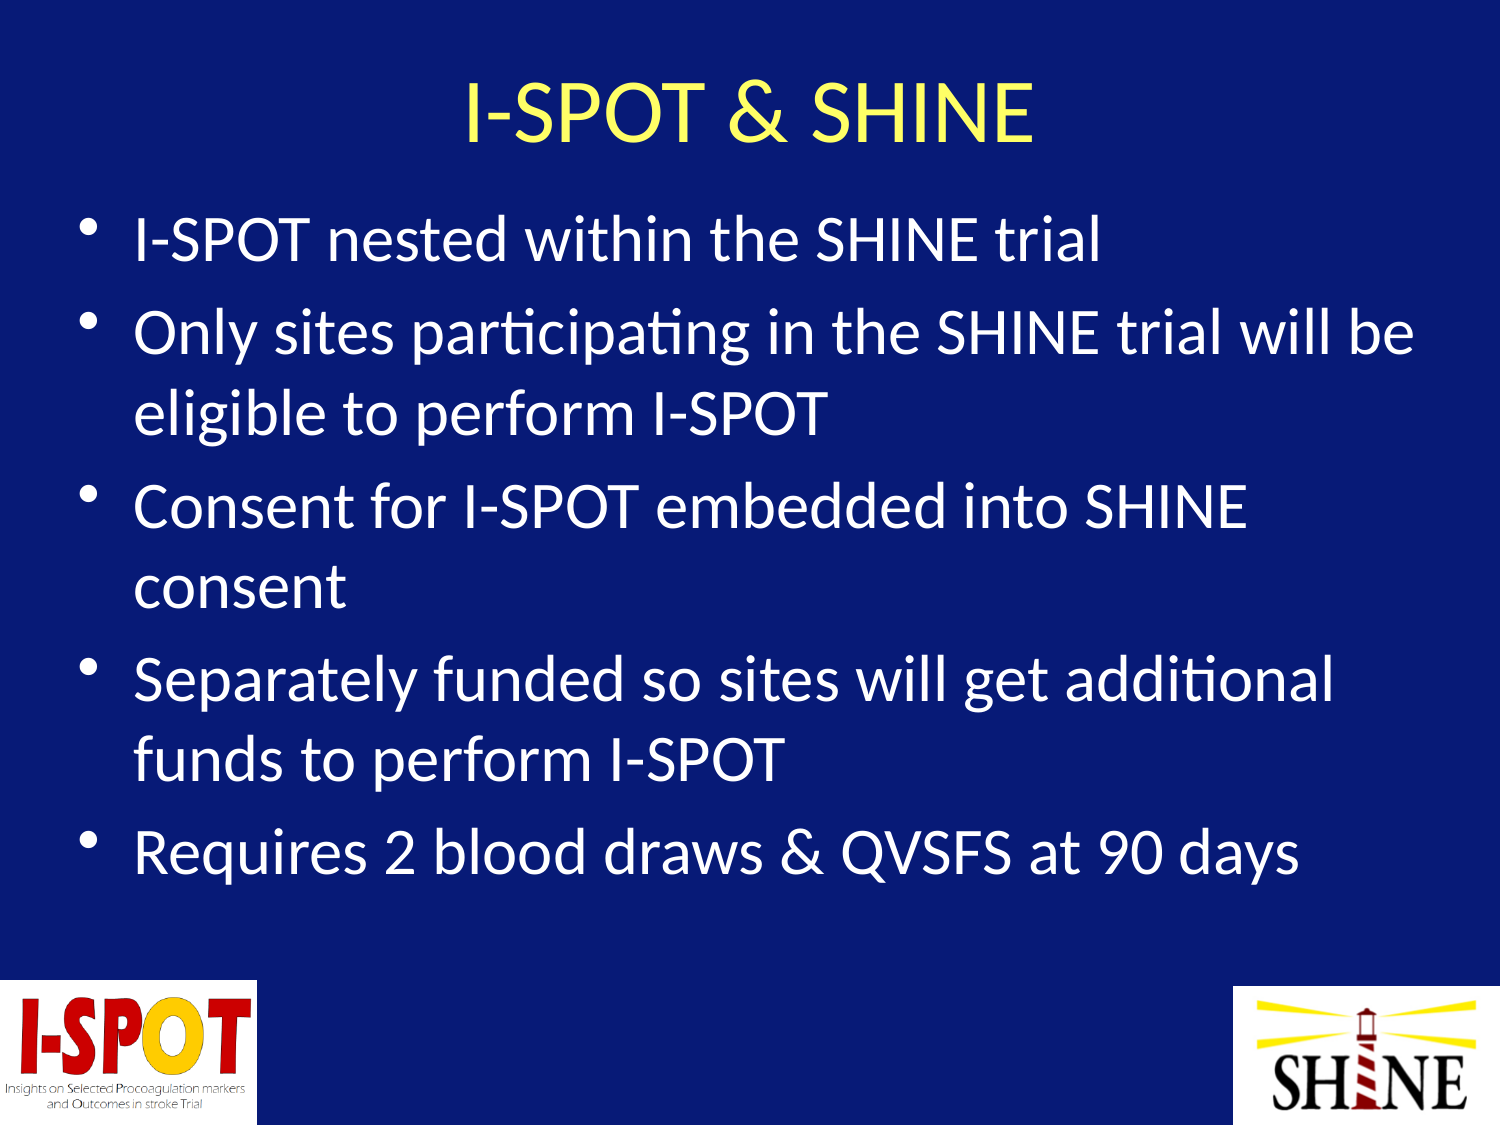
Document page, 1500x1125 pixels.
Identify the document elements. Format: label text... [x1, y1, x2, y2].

title I-SPOT & SHINE [112, 12, 1388, 187]
picture [0, 980, 257, 1125]
picture [1233, 986, 1500, 1125]
list I-SPOT nested within the SHINE trial Only sites participating in the SHINE trial will be eligible to perform I-SPOT Consent for I-SPOT embedded into SHINE consent Separately funded so sites will get additional funds to perform I-SPOT Requires 2 blood draws & QVSFS at 90 days [62, 187, 1450, 863]
